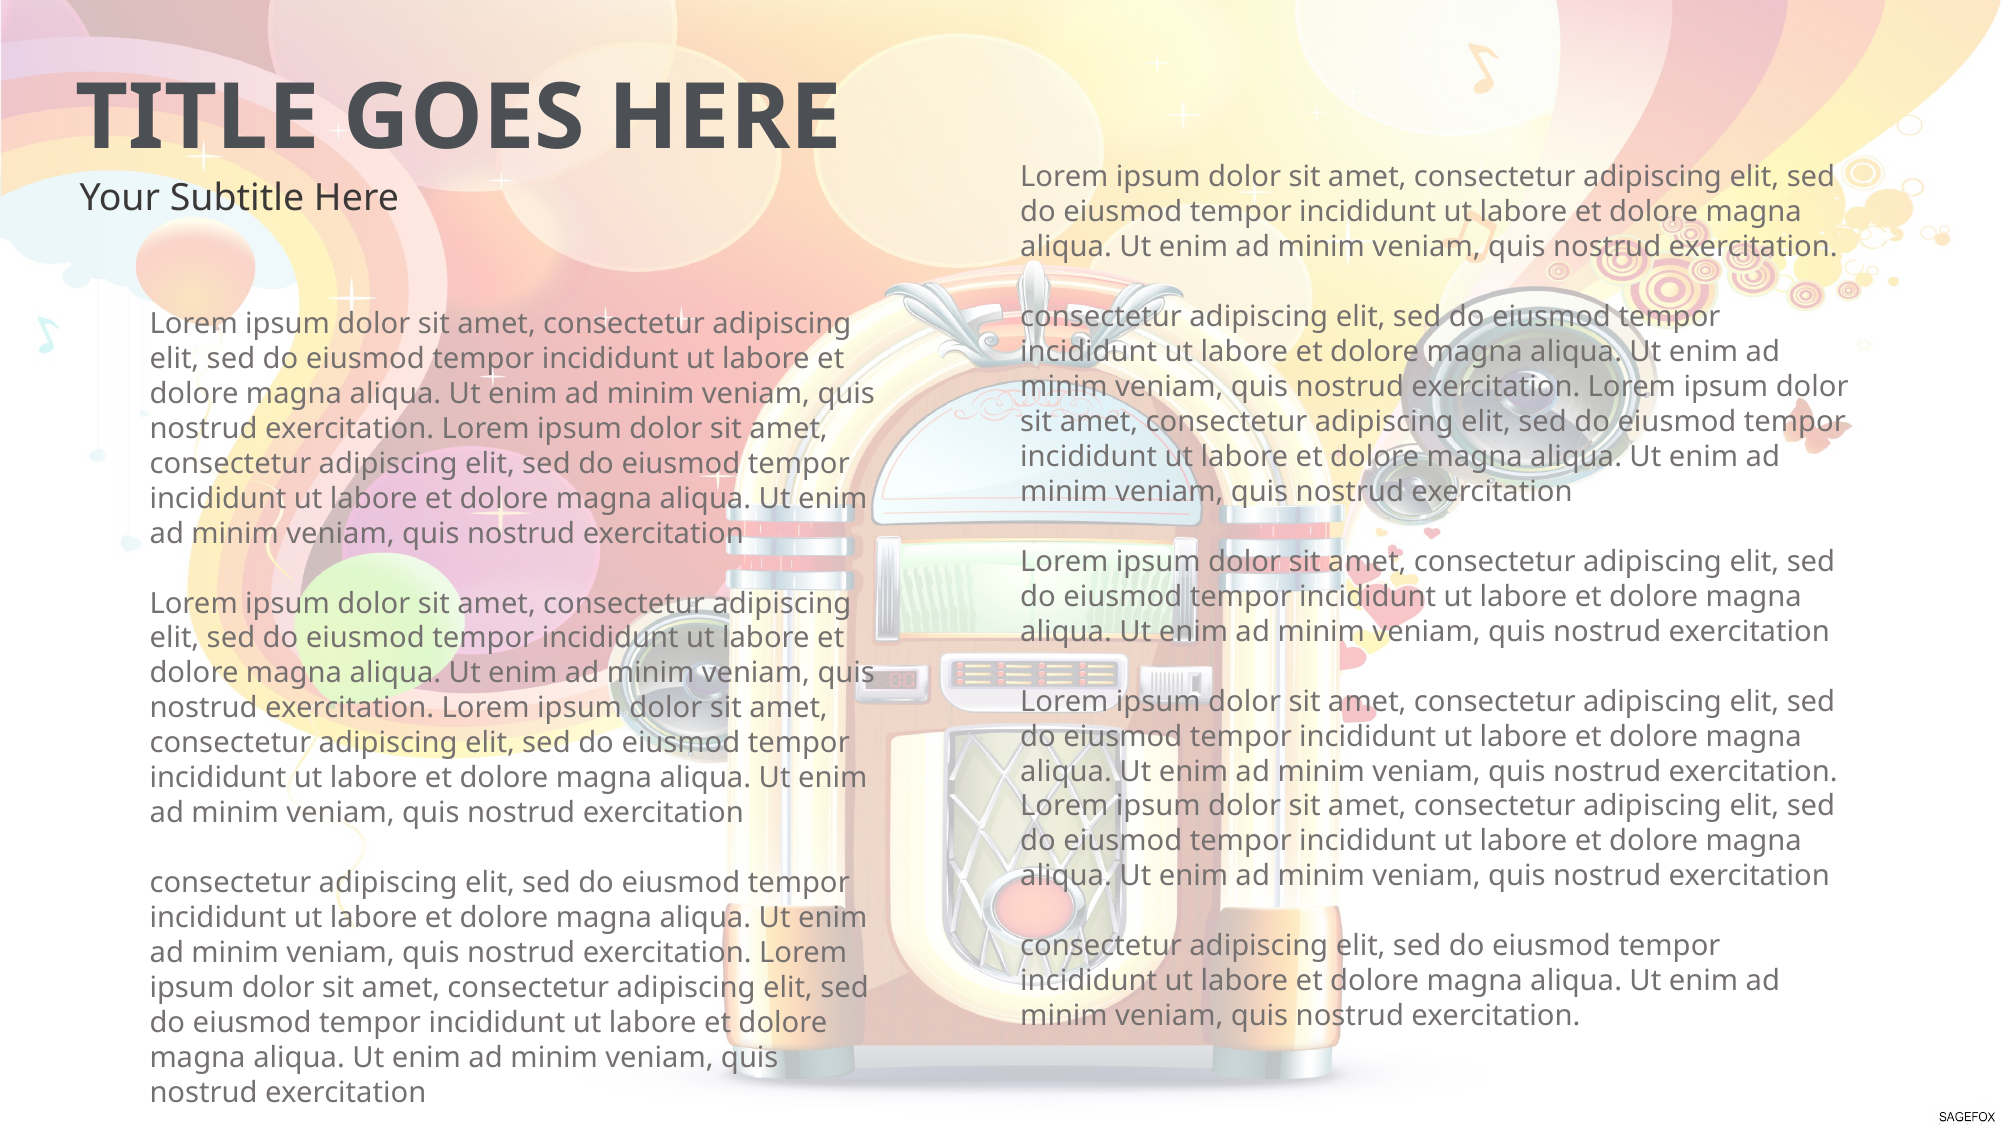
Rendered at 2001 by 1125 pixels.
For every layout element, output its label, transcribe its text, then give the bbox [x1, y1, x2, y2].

picture [1936, 1111, 1997, 1125]
text_box Lorem ipsum dolor sit amet, consectetur adipiscing elit, sed do eiusmod tempor incididunt ut labore et dolore magna aliqua. Ut enim ad minim veniam, quis nostrud exercitation. Lorem ipsum dolor sit amet, consectetur adipiscing elit, sed do eiusmod tempor incididunt ut labore et dolore magna aliqua. Ut enim ad minim veniam, quis nostrud exercitation Lorem ipsum dolor sit amet, consectetur adipiscing elit, sed do eiusmod tempor incididunt ut labore et dolore magna aliqua. Ut enim ad minim veniam, quis nostrud exercitation. Lorem ipsum dolor sit amet, consectetur adipiscing elit, sed do eiusmod tempor incididunt ut labore et dolore magna aliqua. Ut enim ad minim veniam, quis nostrud exercitation consectetur adipiscing elit, sed do eiusmod tempor incididunt ut labore et dolore magna aliqua. Ut enim ad minim veniam, quis nostrud exercitation. Lorem ipsum dolor sit amet, consectetur adipiscing elit, sed do eiusmod tempor incididunt ut labore et dolore magna aliqua. Ut enim ad minim veniam, quis nostrud exercitation [134, 296, 897, 1125]
text_box Lorem ipsum dolor sit amet, consectetur adipiscing elit, sed do eiusmod tempor incididunt ut labore et dolore magna aliqua. Ut enim ad minim veniam, quis nostrud exercitation. consectetur adipiscing elit, sed do eiusmod tempor incididunt ut labore et dolore magna aliqua. Ut enim ad minim veniam, quis nostrud exercitation. Lorem ipsum dolor sit amet, consectetur adipiscing elit, sed do eiusmod tempor incididunt ut labore et dolore magna aliqua. Ut enim ad minim veniam, quis nostrud exercitation Lorem ipsum dolor sit amet, consectetur adipiscing elit, sed do eiusmod tempor incididunt ut labore et dolore magna aliqua. Ut enim ad minim veniam, quis nostrud exercitation Lorem ipsum dolor sit amet, consectetur adipiscing elit, sed do eiusmod tempor incididunt ut labore et dolore magna aliqua. Ut enim ad minim veniam, quis nostrud exercitation. Lorem ipsum dolor sit amet, consectetur adipiscing elit, sed do eiusmod tempor incididunt ut labore et dolore magna aliqua. Ut enim ad minim veniam, quis nostrud exercitation consectetur adipiscing elit, sed do eiusmod tempor incididunt ut labore et dolore magna aliqua. Ut enim ad minim veniam, quis nostrud exercitation. [1005, 150, 1876, 1039]
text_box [60, 49, 1020, 227]
